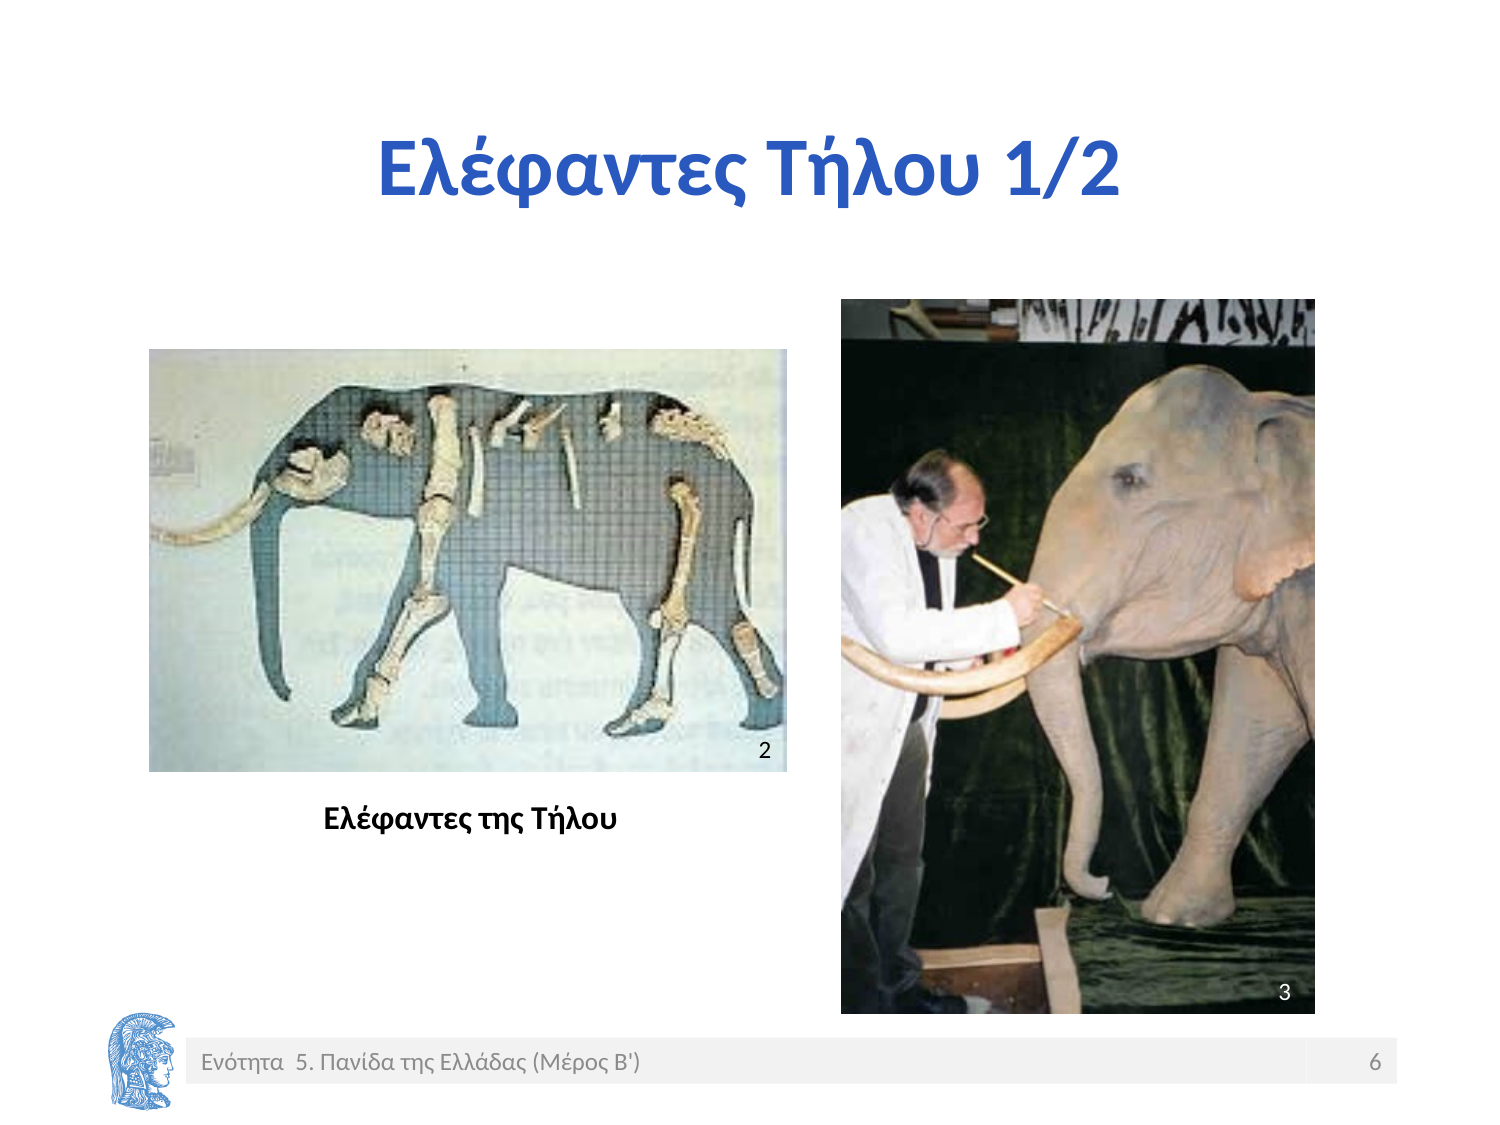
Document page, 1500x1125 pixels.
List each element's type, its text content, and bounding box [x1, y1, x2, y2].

picture [103, 1011, 186, 1114]
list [841, 299, 1315, 1014]
text_box Ελέφαντες της Τήλου [309, 788, 634, 844]
footer Ενότητα 5. Πανίδα της Ελλάδας (Μέρος Β') [186, 1037, 1306, 1084]
slide_number 6 [1306, 1037, 1397, 1084]
title Ελέφαντες Τήλου 1/2 [103, 59, 1397, 278]
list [149, 349, 787, 772]
